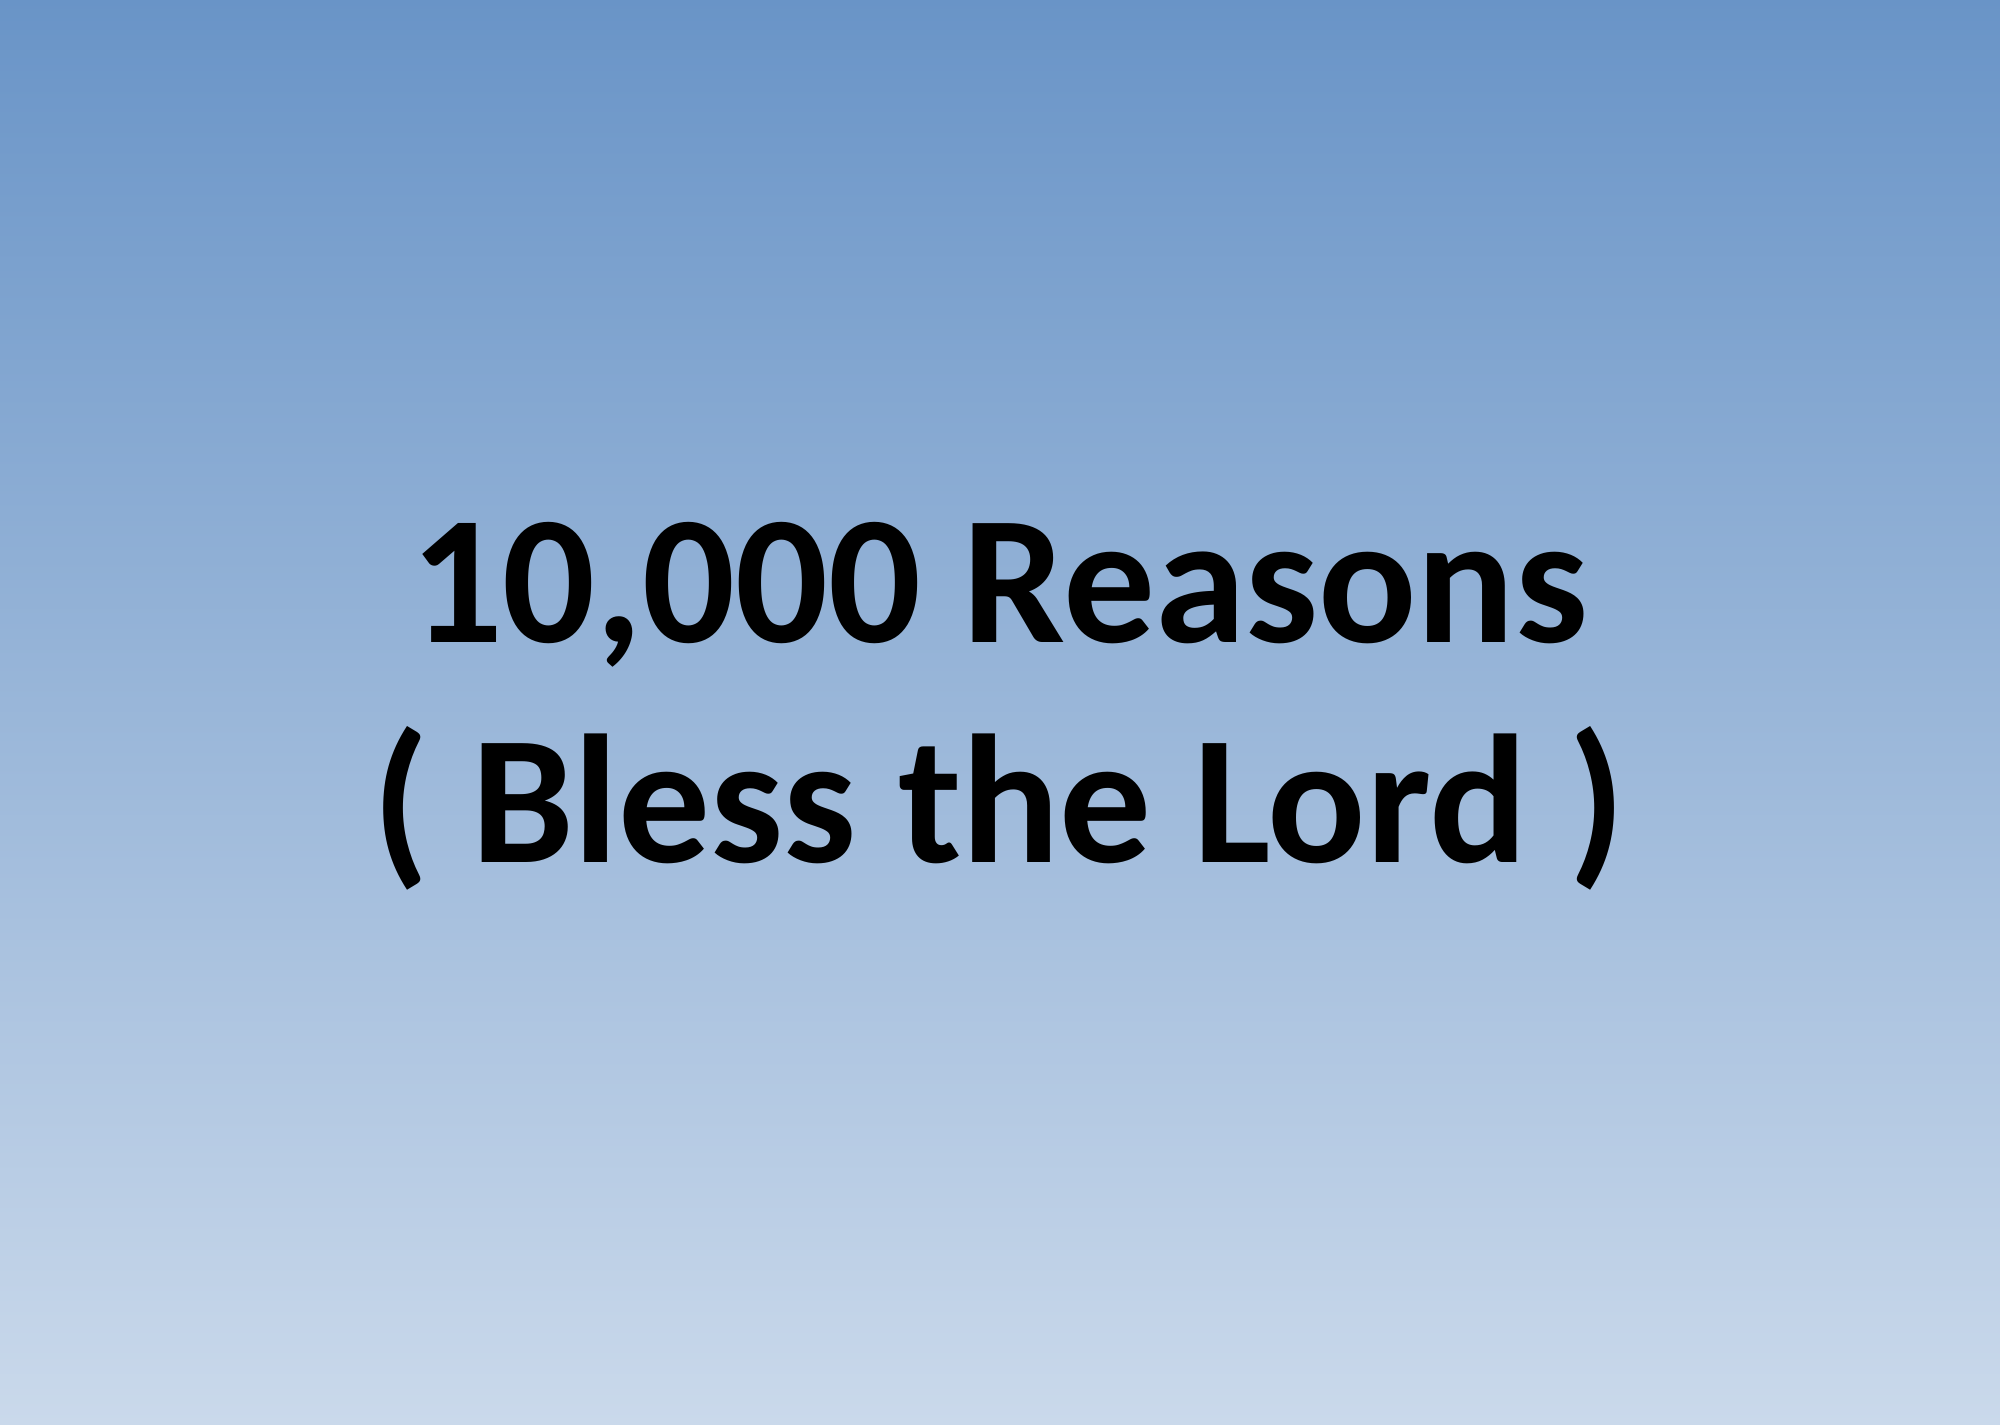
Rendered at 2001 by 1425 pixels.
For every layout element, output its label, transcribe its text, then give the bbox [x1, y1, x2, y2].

title 10,000 Reasons ( Bless the Lord ) [324, 195, 1675, 1163]
